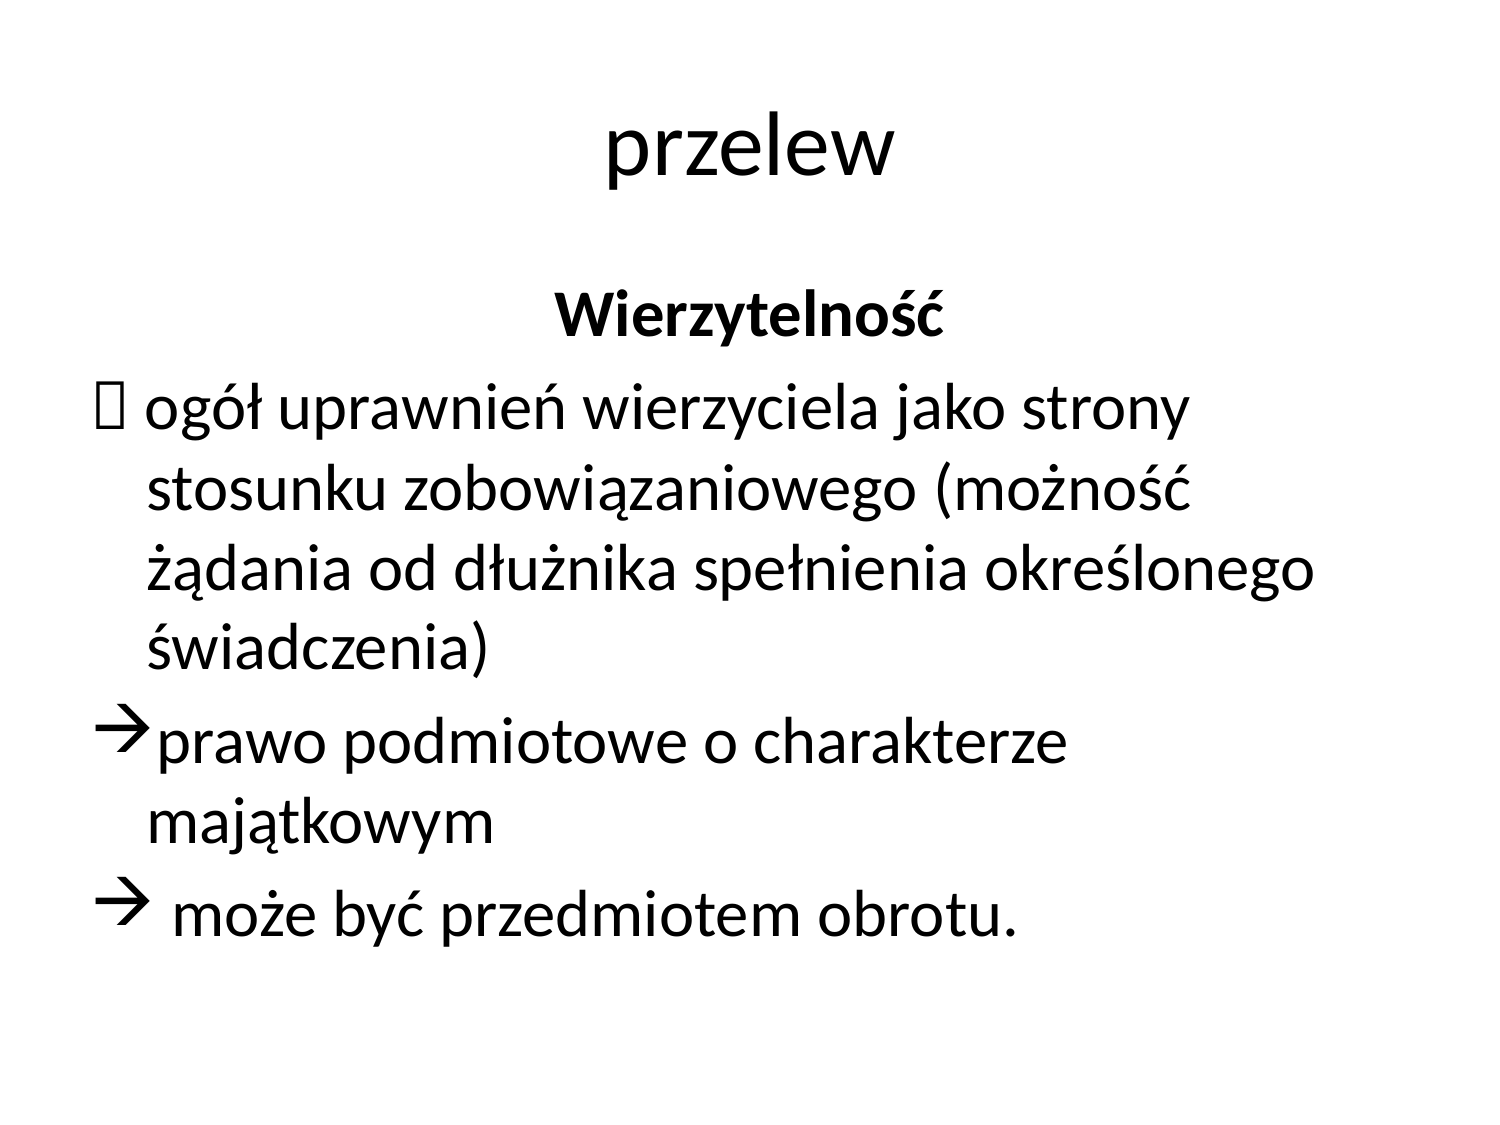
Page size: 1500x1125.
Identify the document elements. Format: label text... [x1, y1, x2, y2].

list Wierzytelność  ogół uprawnień wierzyciela jako strony stosunku zobowiązaniowego (możność żądania od dłużnika spełnienia określonego świadczenia) prawo podmiotowe o charakterze majątkowym może być przedmiotem obrotu. [75, 262, 1425, 1005]
title przelew [75, 45, 1425, 233]
